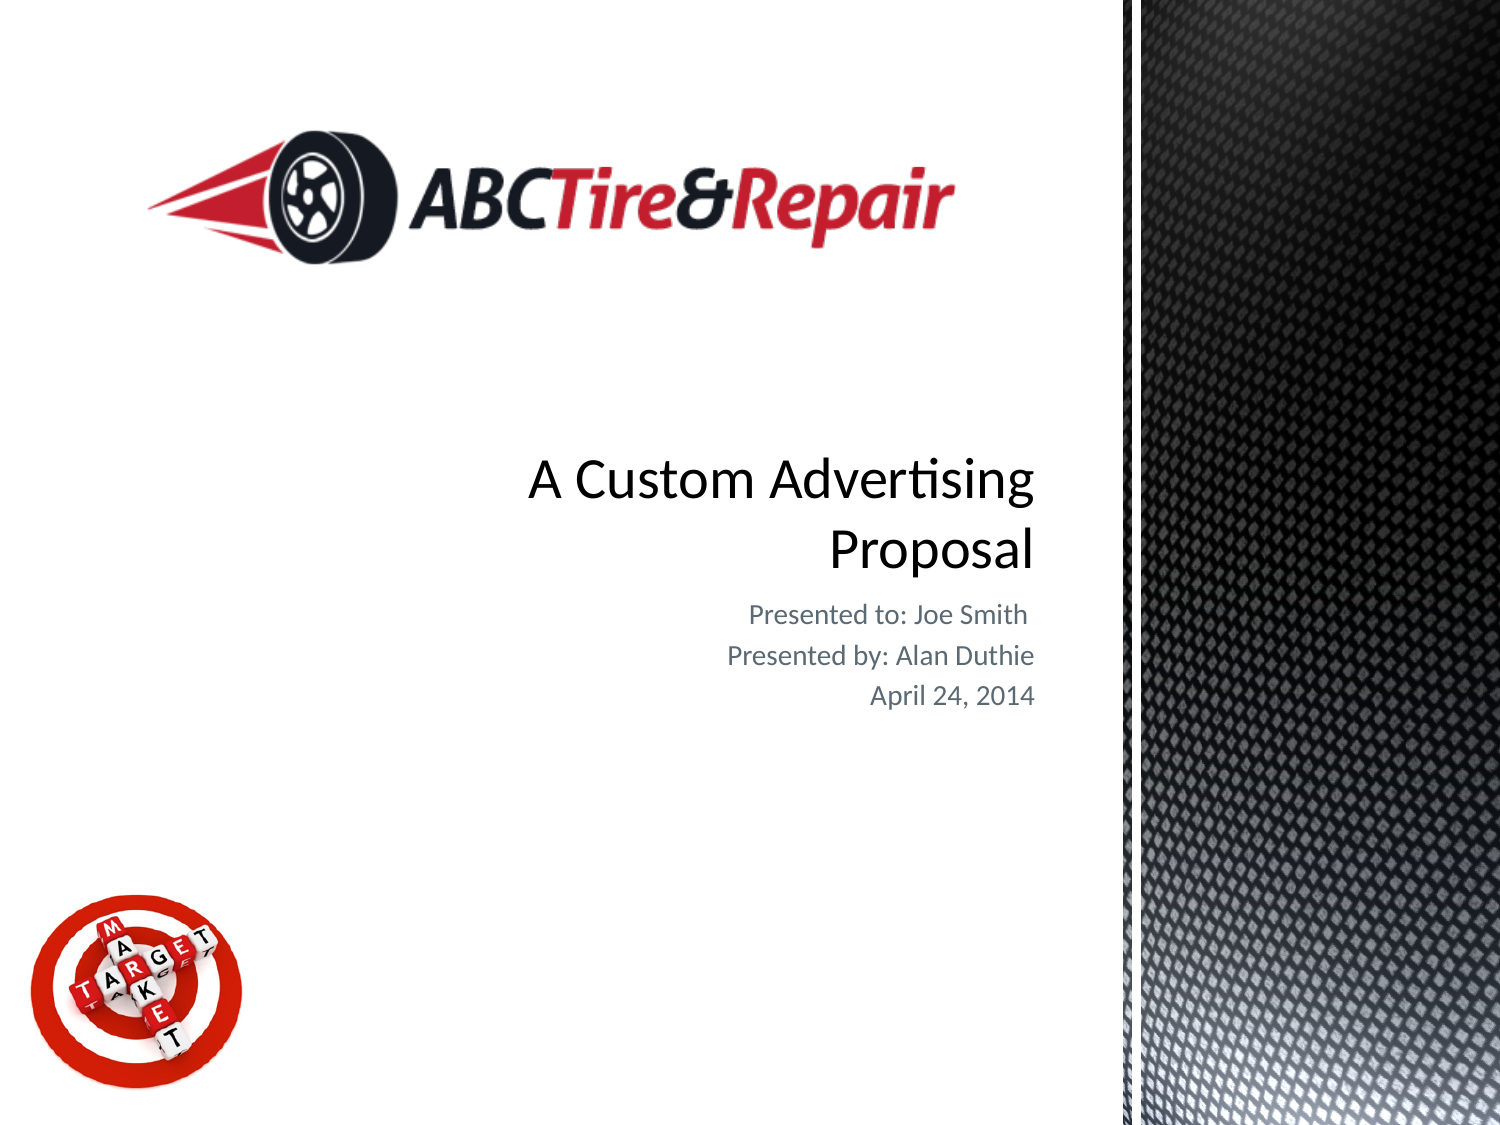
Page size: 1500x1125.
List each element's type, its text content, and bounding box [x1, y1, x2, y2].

title A Custom Advertising Proposal [399, 276, 1050, 588]
picture [1123, 0, 1500, 1125]
picture [147, 126, 1086, 268]
subtitle Presented to: Joe Smith Presented by: Alan Duthie April 24, 2014 [399, 588, 1050, 938]
picture [26, 881, 245, 1099]
